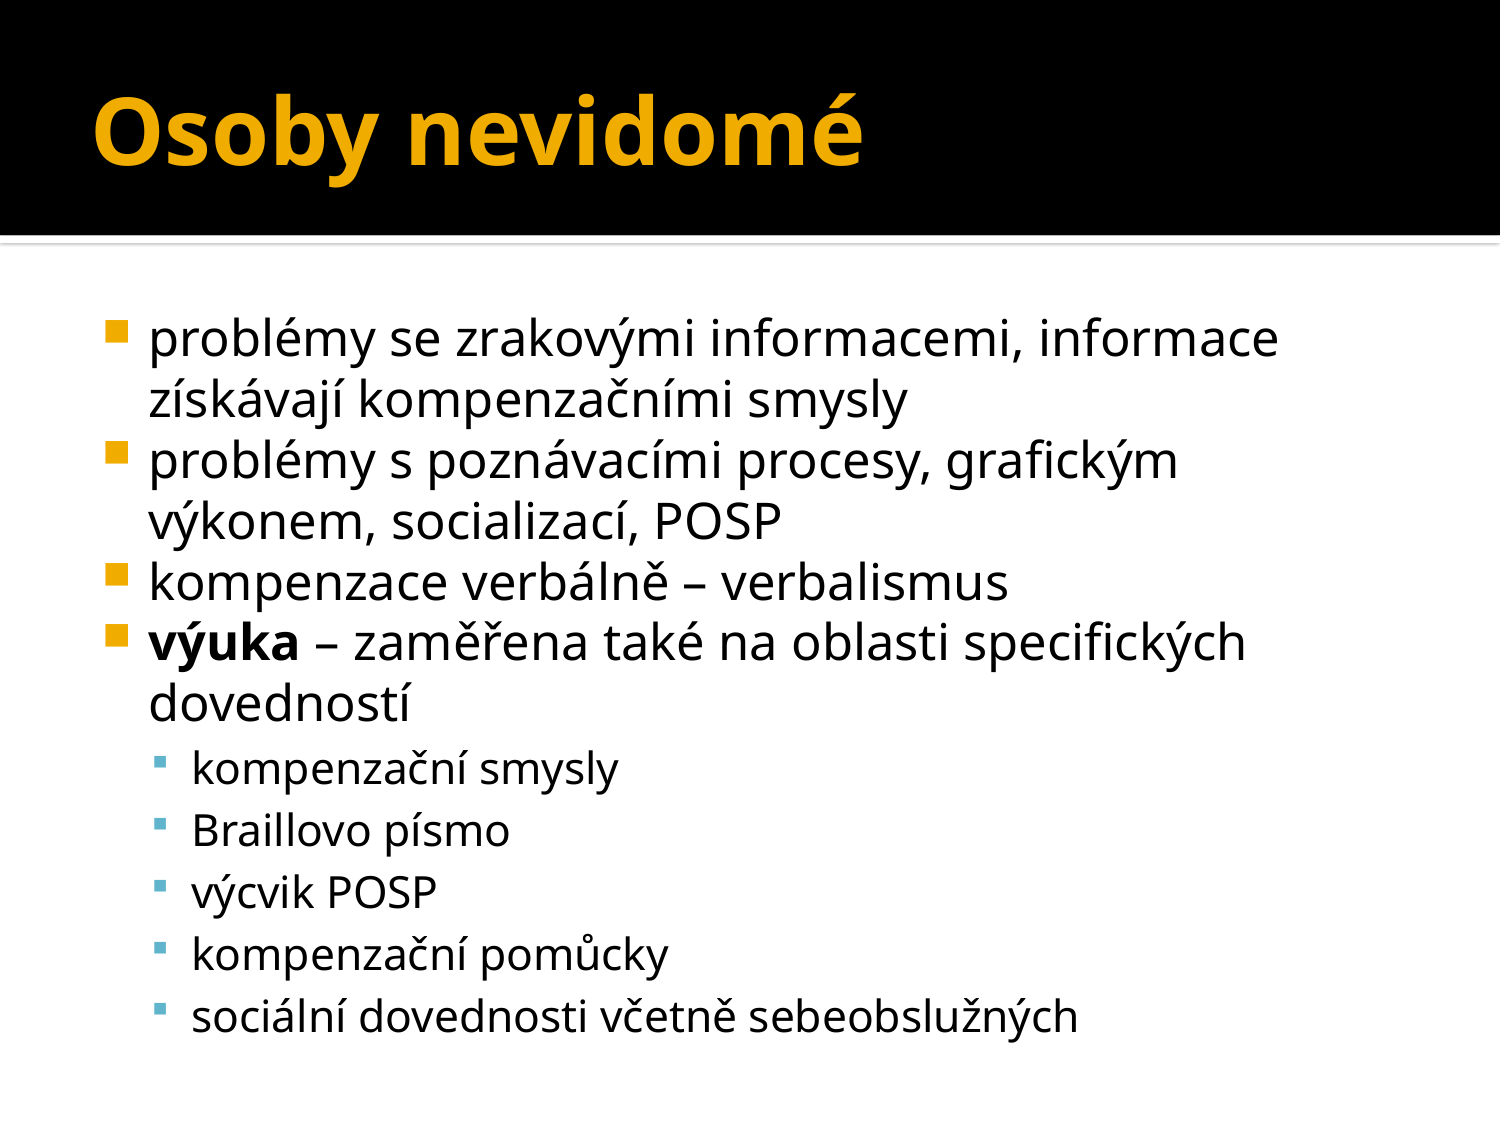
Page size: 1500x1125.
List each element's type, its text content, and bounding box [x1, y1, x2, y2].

list problémy se zrakovými informacemi, informace získávají kompenzačními smysly problémy s poznávacími procesy, grafickým výkonem, socializací, POSP kompenzace verbálně – verbalismus výuka – zaměřena také na oblasti specifických dovedností kompenzační smysly Braillovo písmo výcvik POSP kompenzační pomůcky sociální dovednosti včetně sebeobslužných [75, 291, 1425, 1050]
title Osoby nevidomé [75, 25, 1425, 231]
